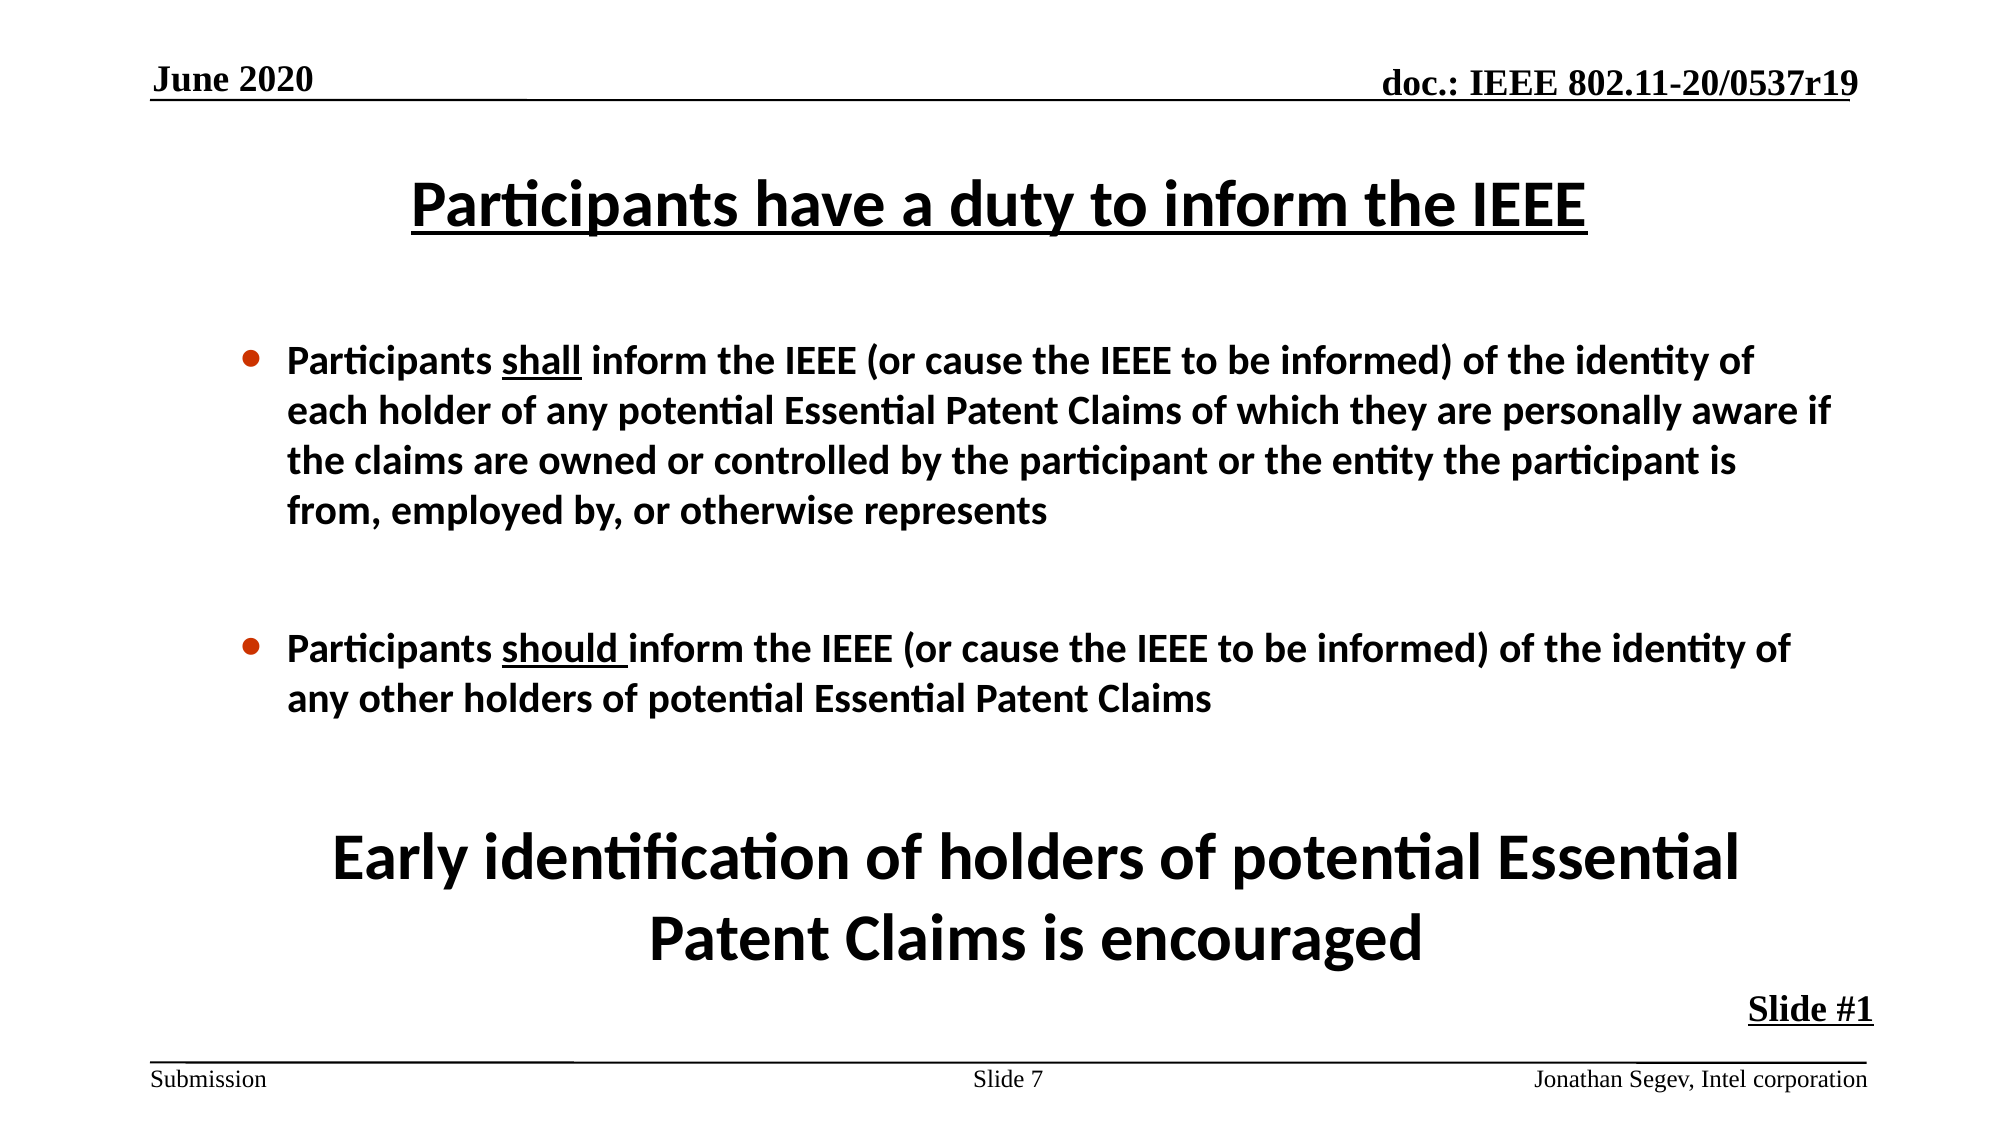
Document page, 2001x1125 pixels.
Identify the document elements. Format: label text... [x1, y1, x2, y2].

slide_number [152, 54, 563, 100]
footer Jonathan Segev, Intel corporation [1171, 1061, 1869, 1093]
title Participants have a duty to inform the IEEE [149, 112, 1850, 288]
slide_number Slide 7 [950, 1061, 1067, 1123]
list Participants shall inform the IEEE (or cause the IEEE to be informed) of the identity of each holder of any potential Essential Patent Claims of which they are personally aware if the claims are owned or controlled by the participant or the entity the participant is from, employed by, or otherwise represents Participants should inform the IEEE (or cause the IEEE to be informed) of the identity of any other holders of potential Essential Patent Claims Early identification of holders of potential Essential Patent Claims is encouraged [149, 324, 1850, 1000]
text_box Slide #1 [1733, 976, 1890, 1037]
